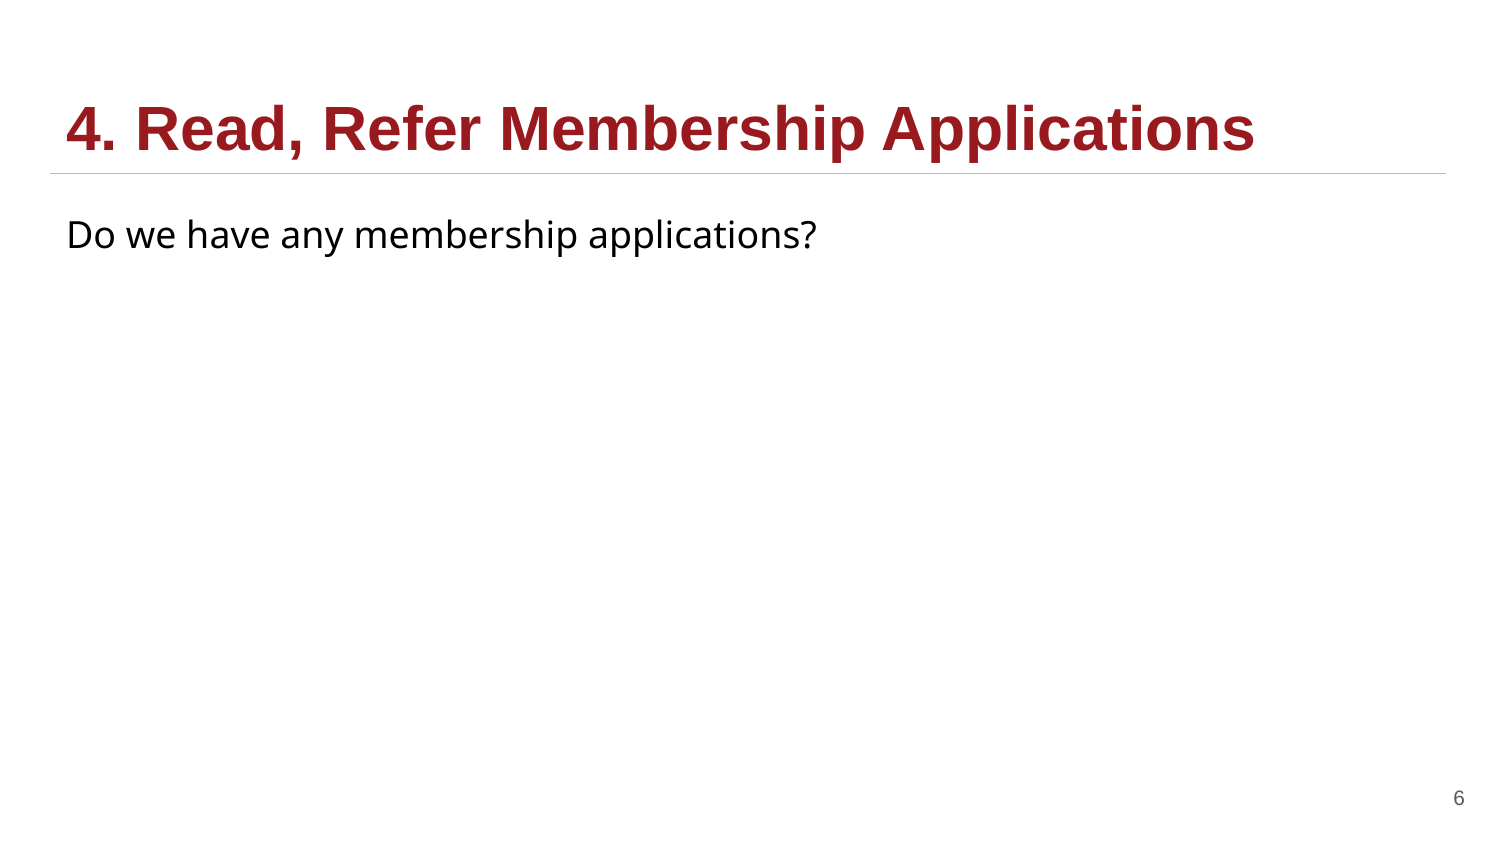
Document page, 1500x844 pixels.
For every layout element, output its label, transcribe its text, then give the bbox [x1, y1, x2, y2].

list Do we have any membership applications? [51, 189, 1449, 750]
title 4. Read, Refer Membership Applications [51, 72, 1449, 167]
slide_number 6 [1389, 764, 1480, 830]
